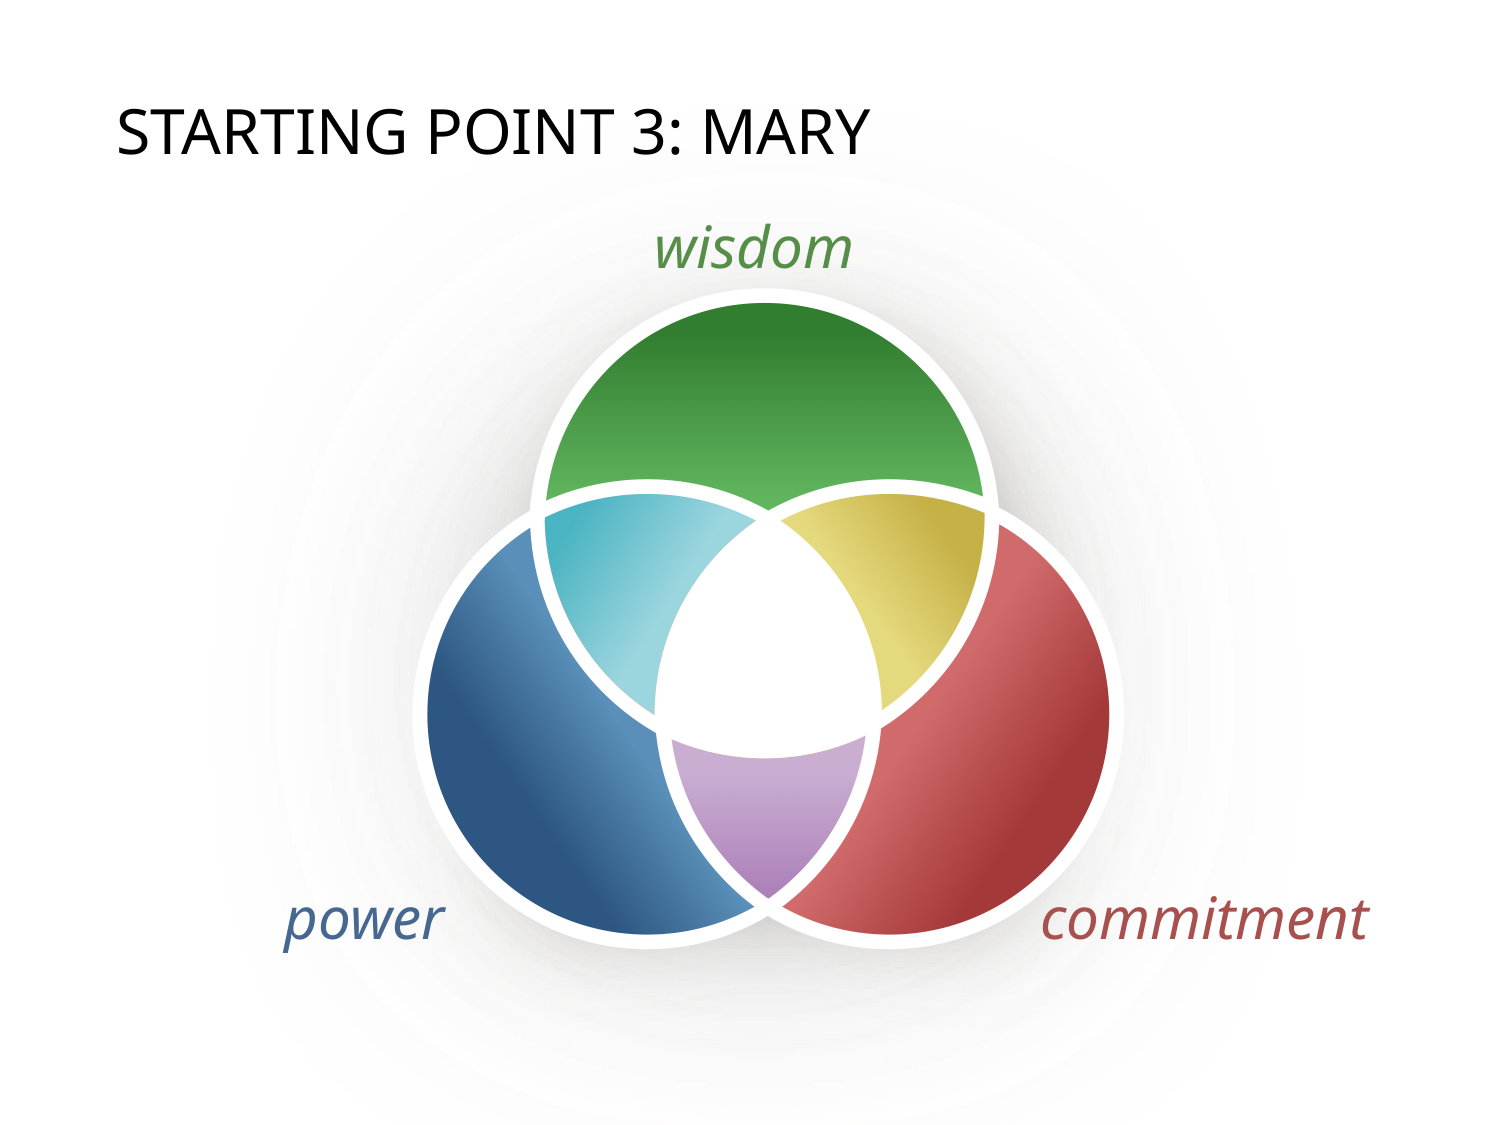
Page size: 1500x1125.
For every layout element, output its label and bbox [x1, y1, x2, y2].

picture [91, 0, 1439, 1125]
